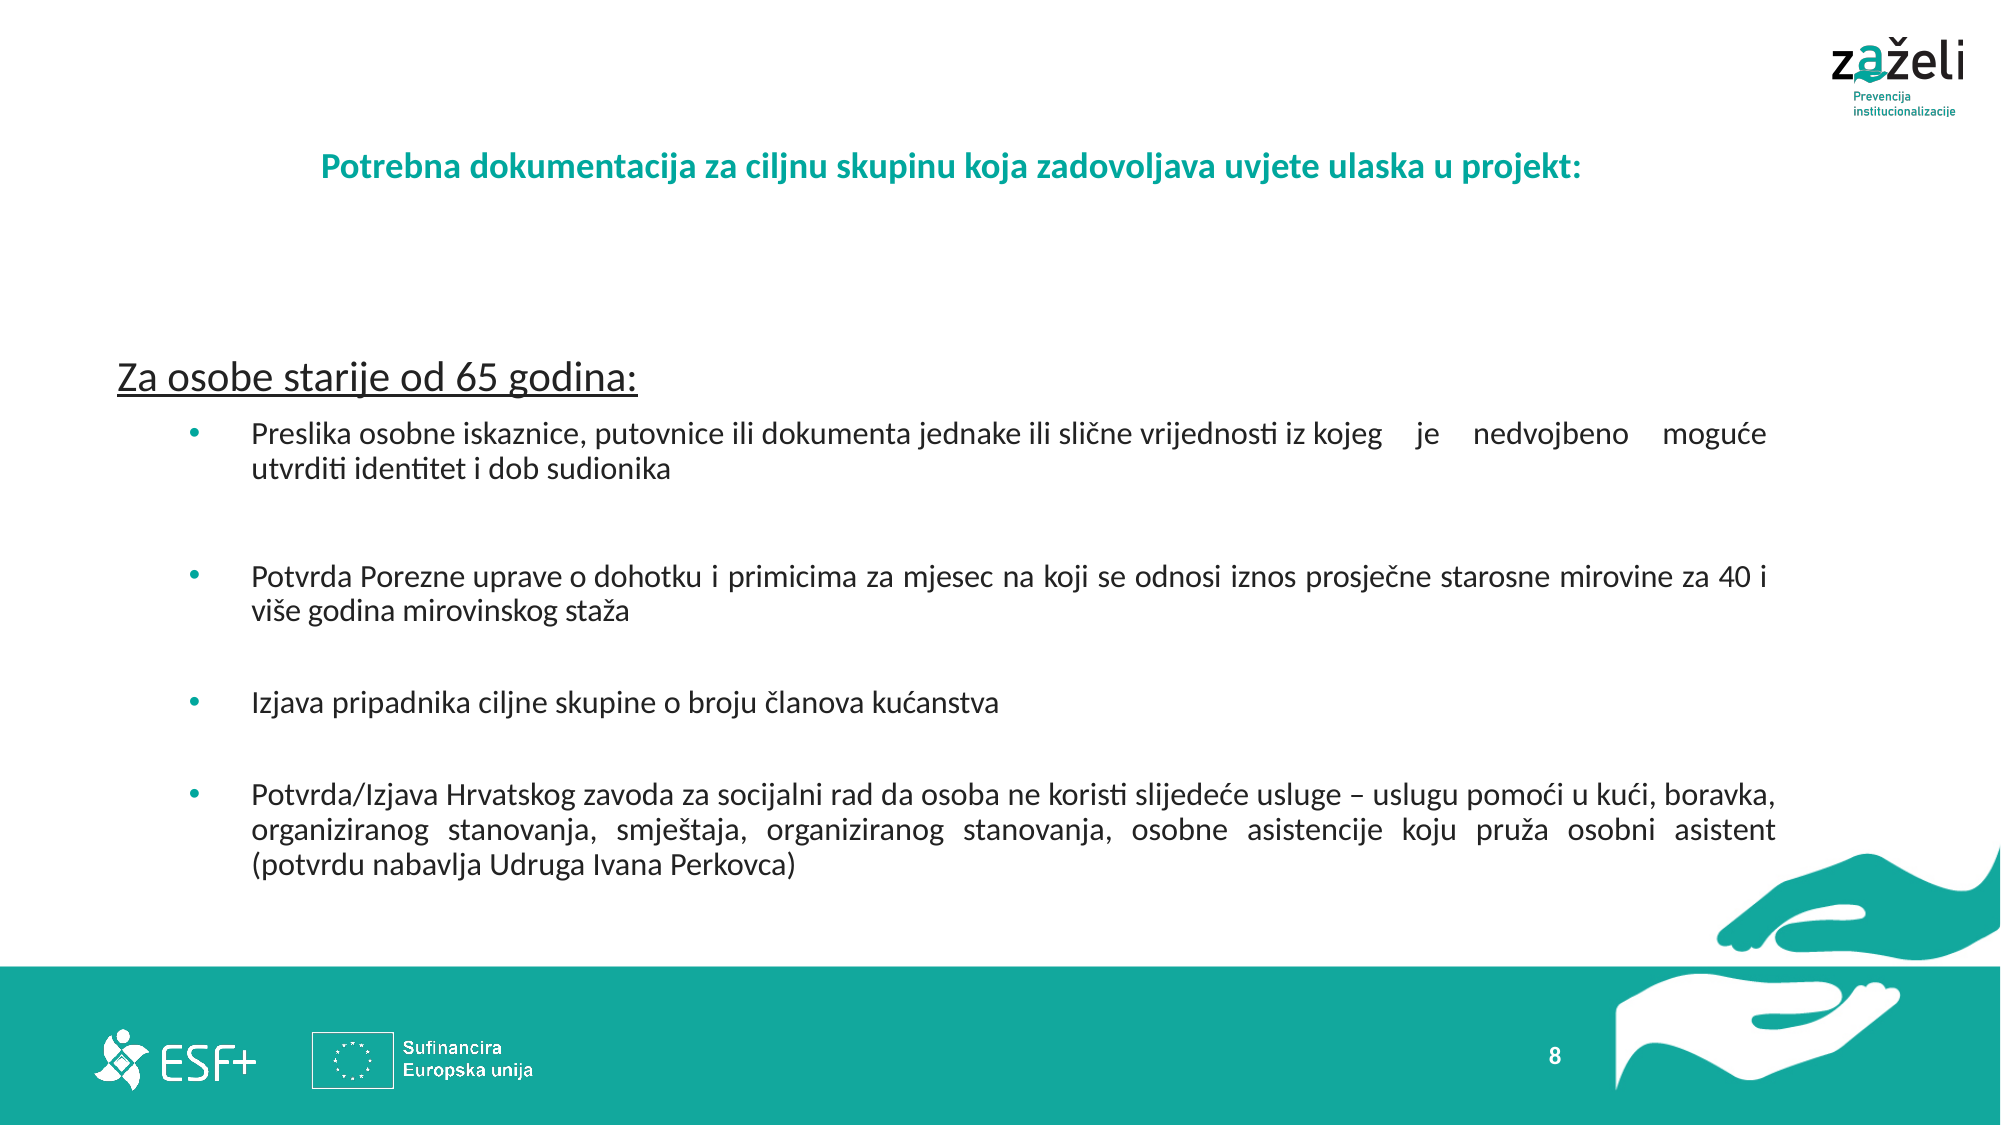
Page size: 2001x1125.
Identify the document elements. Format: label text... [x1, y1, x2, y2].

title Potrebna dokumentacija za ciljnu skupinu koja zadovoljava uvjete ulaska u projekt: [102, 59, 1803, 277]
list Za osobe starije od 65 godina: Preslika osobne iskaznice, putovnice ili dokumenta jednake ili slične vrijednosti iz kojeg je nedvojbeno moguće utvrditi identitet i dob sudionika Potvrda Porezne uprave o dohotku i primicima za mjesec na koji se odnosi iznos prosječne starosne mirovine za 40 i više godina mirovinskog staža Izjava pripadnika ciljne skupine o broju članova kućanstva Potvrda/Izjava Hrvatskog zavoda za socijalni rad da osoba ne koristi slijedeće usluge – uslugu pomoći u kući, boravka, organiziranog stanovanja, smještaja, organiziranog stanovanja, osobne asistencije koju pruža osobni asistent (potvrdu nabavlja Udruga Ivana Perkovca) [102, 277, 1803, 892]
slide_number 8 [1481, 1024, 1577, 1085]
picture [0, 0, 2001, 1125]
